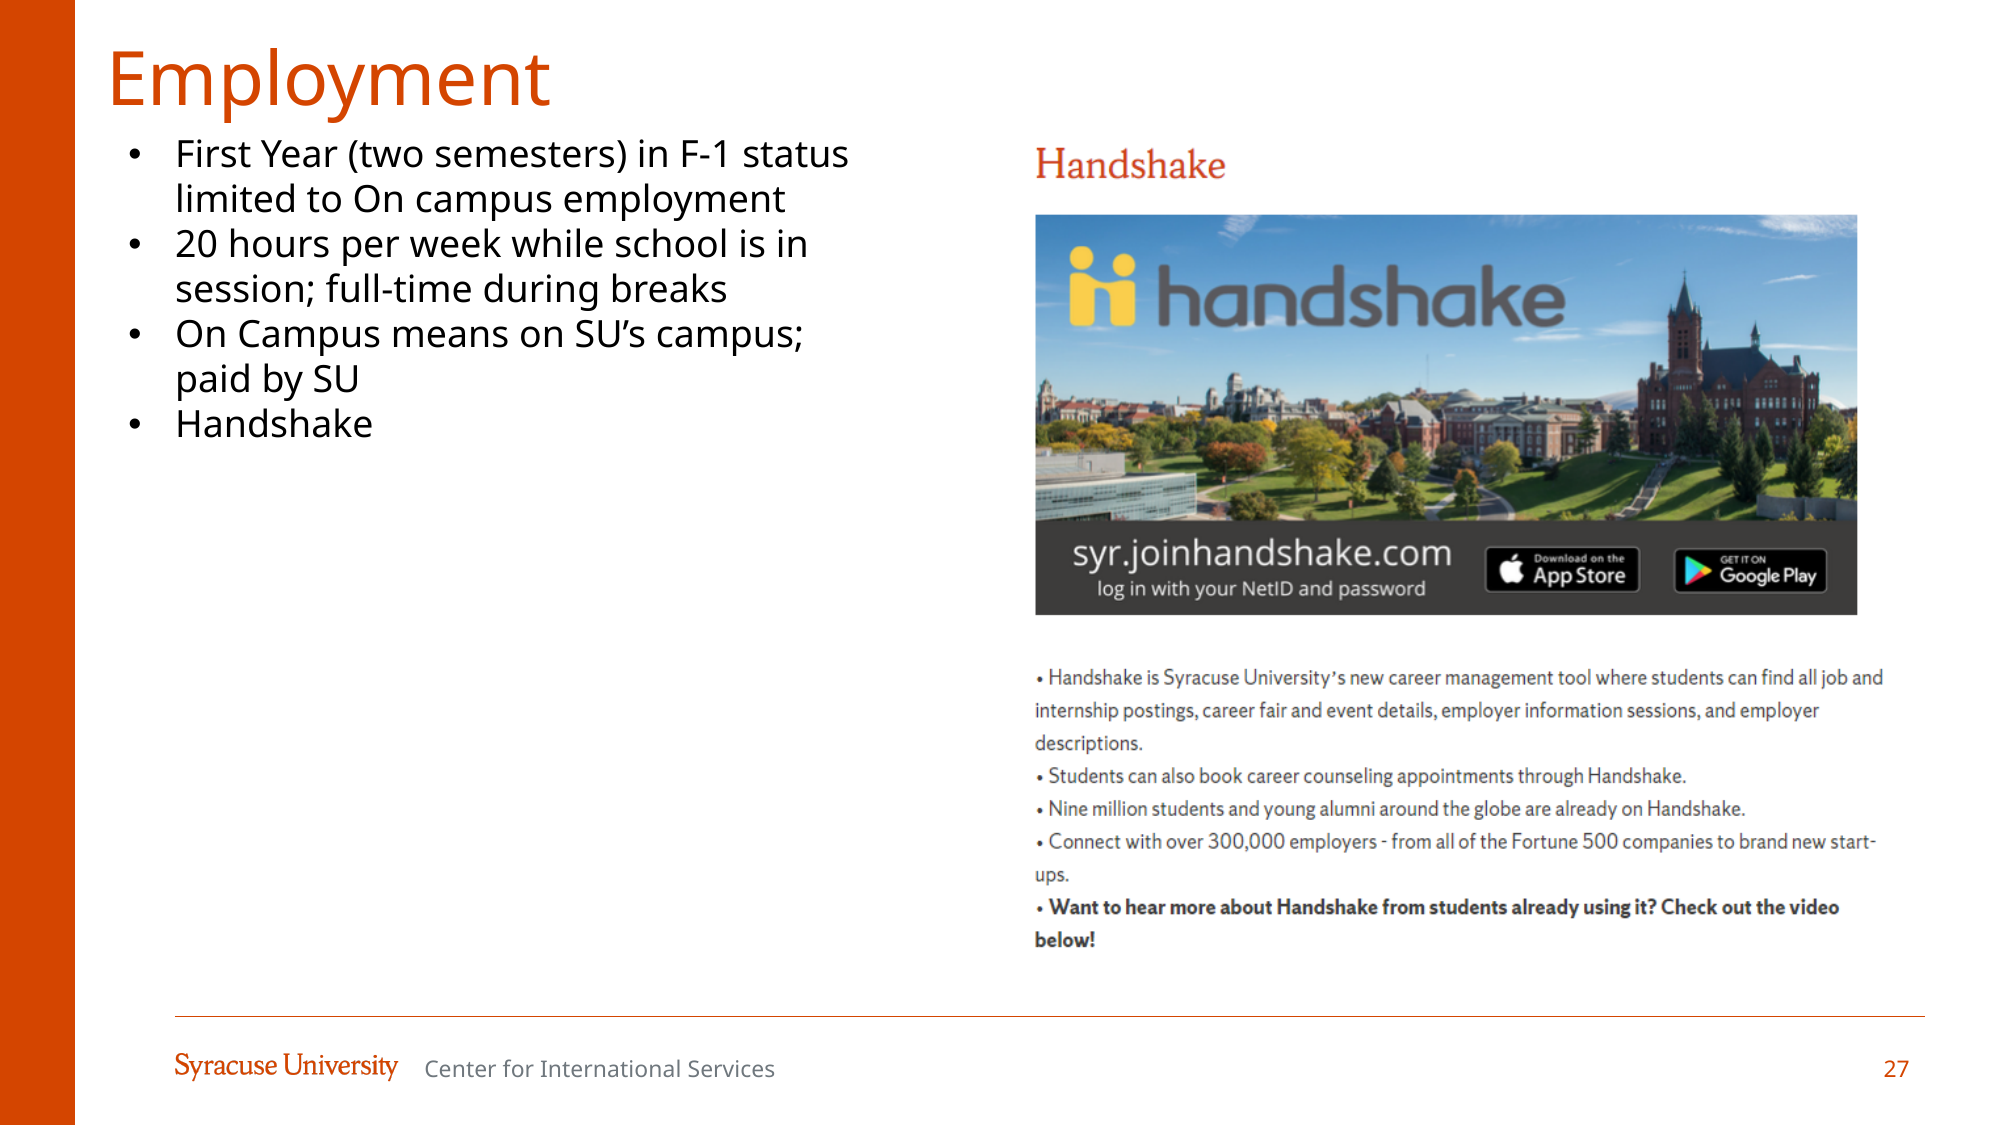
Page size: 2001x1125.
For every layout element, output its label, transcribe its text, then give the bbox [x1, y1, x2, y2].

picture [1016, 123, 1906, 963]
list Center for International Services [409, 1040, 1826, 1100]
title Employment [91, 22, 889, 149]
text_box First Year (two semesters) in F-1 status limited to On campus employment 20 hours per week while school is in session; full-time during breaks On Campus means on SU’s campus; paid by SU Handshake [113, 123, 874, 498]
slide_number 27 [1825, 1039, 1925, 1100]
picture [174, 1052, 399, 1082]
